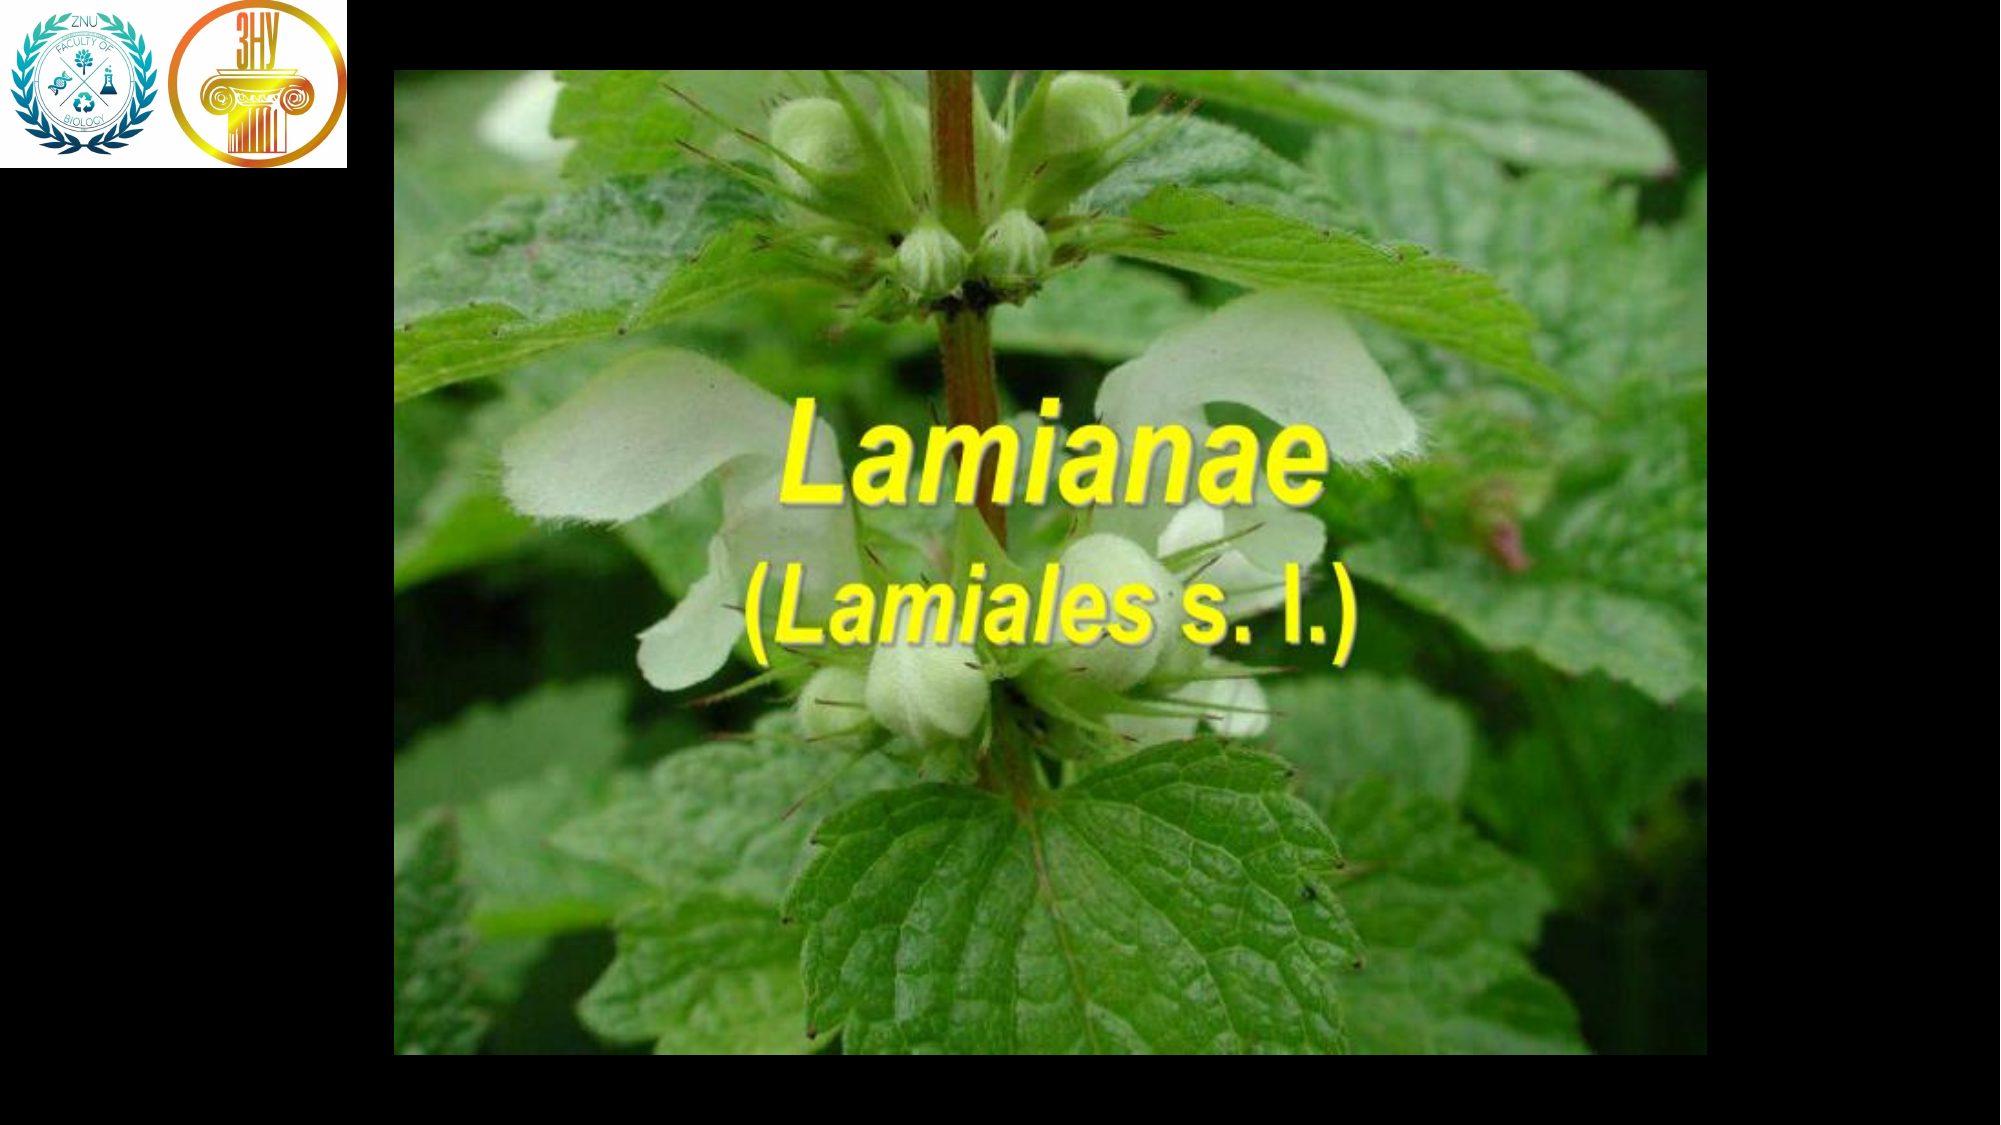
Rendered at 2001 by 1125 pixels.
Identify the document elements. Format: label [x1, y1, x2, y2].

picture [0, 0, 347, 168]
picture [394, 70, 1707, 1055]
